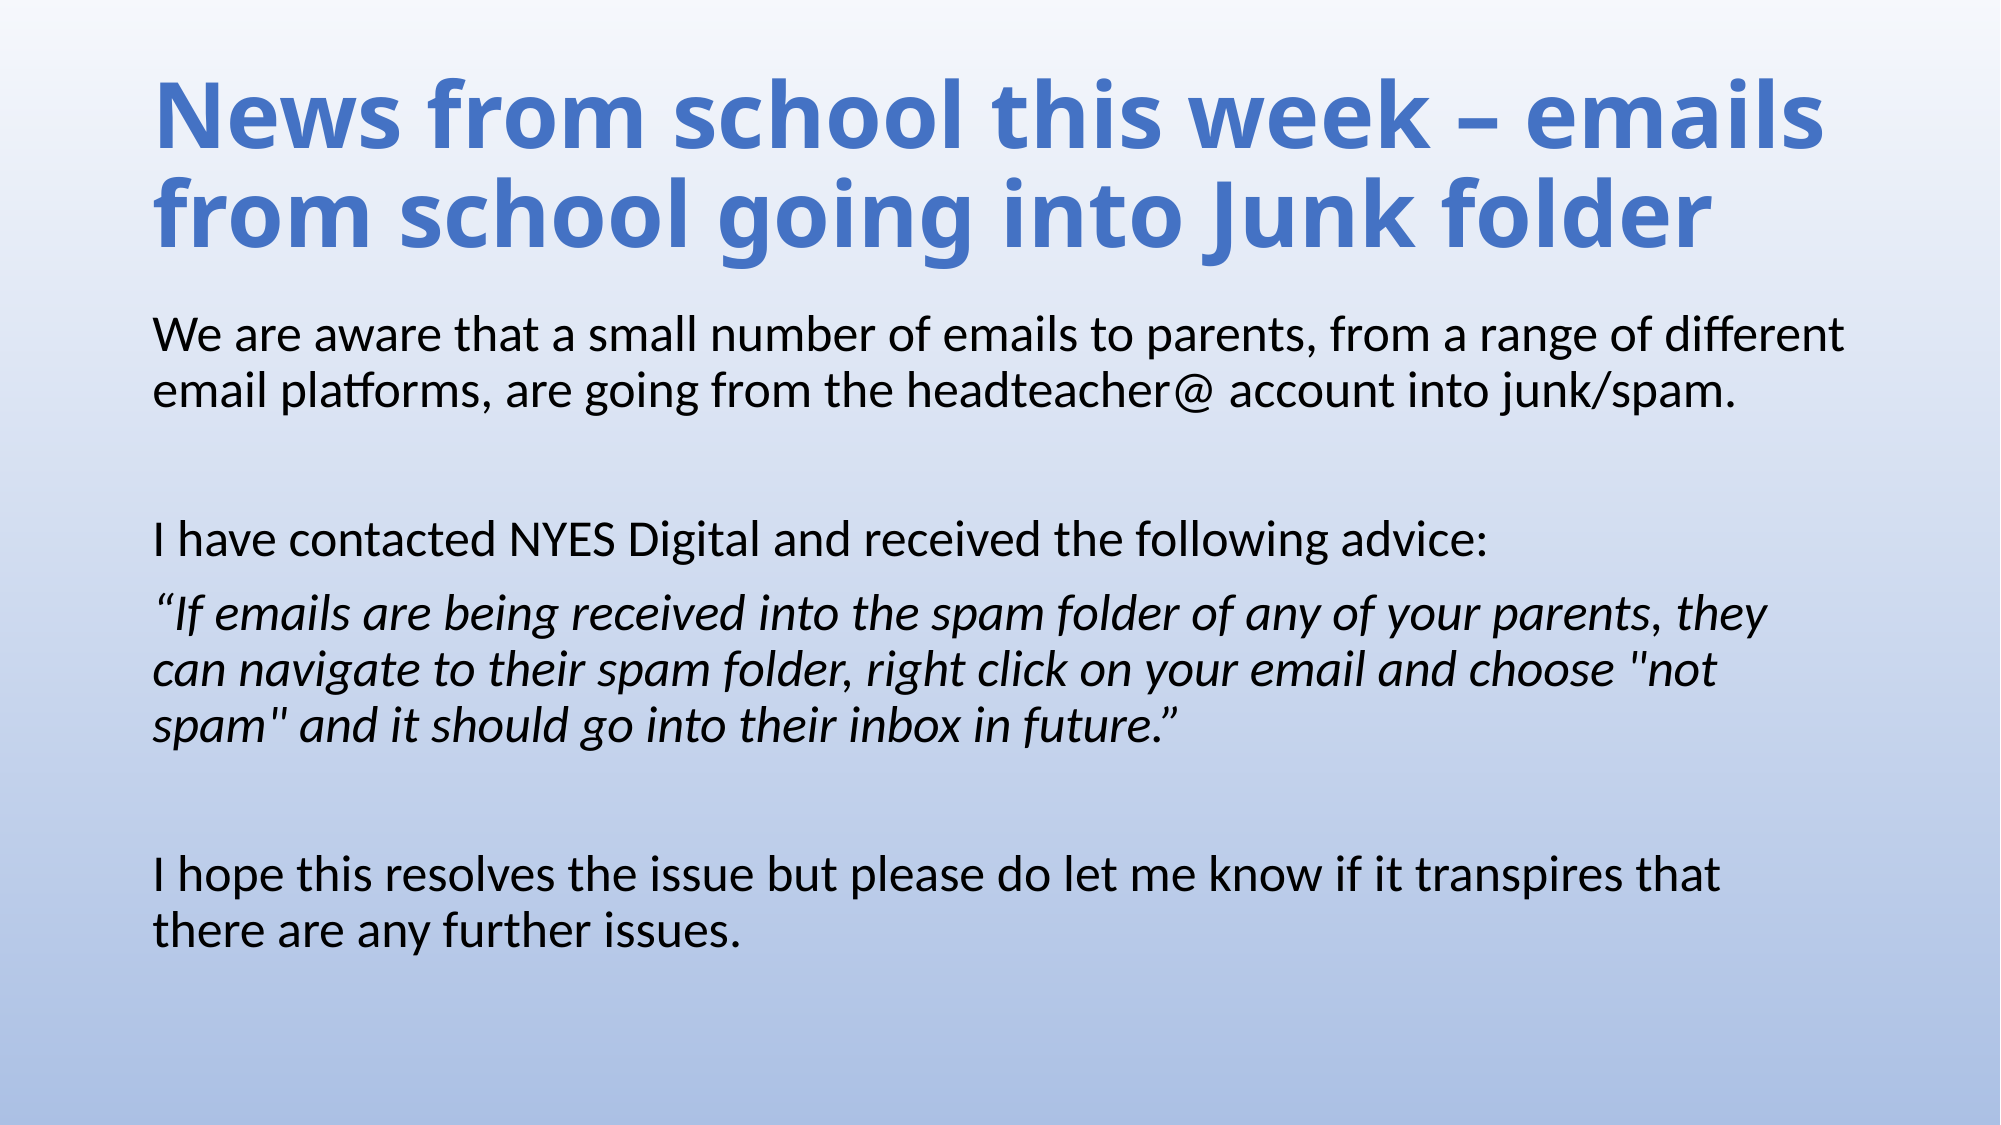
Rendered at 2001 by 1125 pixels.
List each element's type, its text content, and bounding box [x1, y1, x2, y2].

list We are aware that a small number of emails to parents, from a range of different email platforms, are going from the headteacher@ account into junk/spam. I have contacted NYES Digital and received the following advice: “If emails are being received into the spam folder of any of your parents, they can navigate to their spam folder, right click on your email and choose "not spam" and it should go into their inbox in future.” I hope this resolves the issue but please do let me know if it transpires that there are any further issues. [137, 299, 1863, 1014]
title News from school this week – emails from school going into Junk folder [137, 59, 1863, 278]
